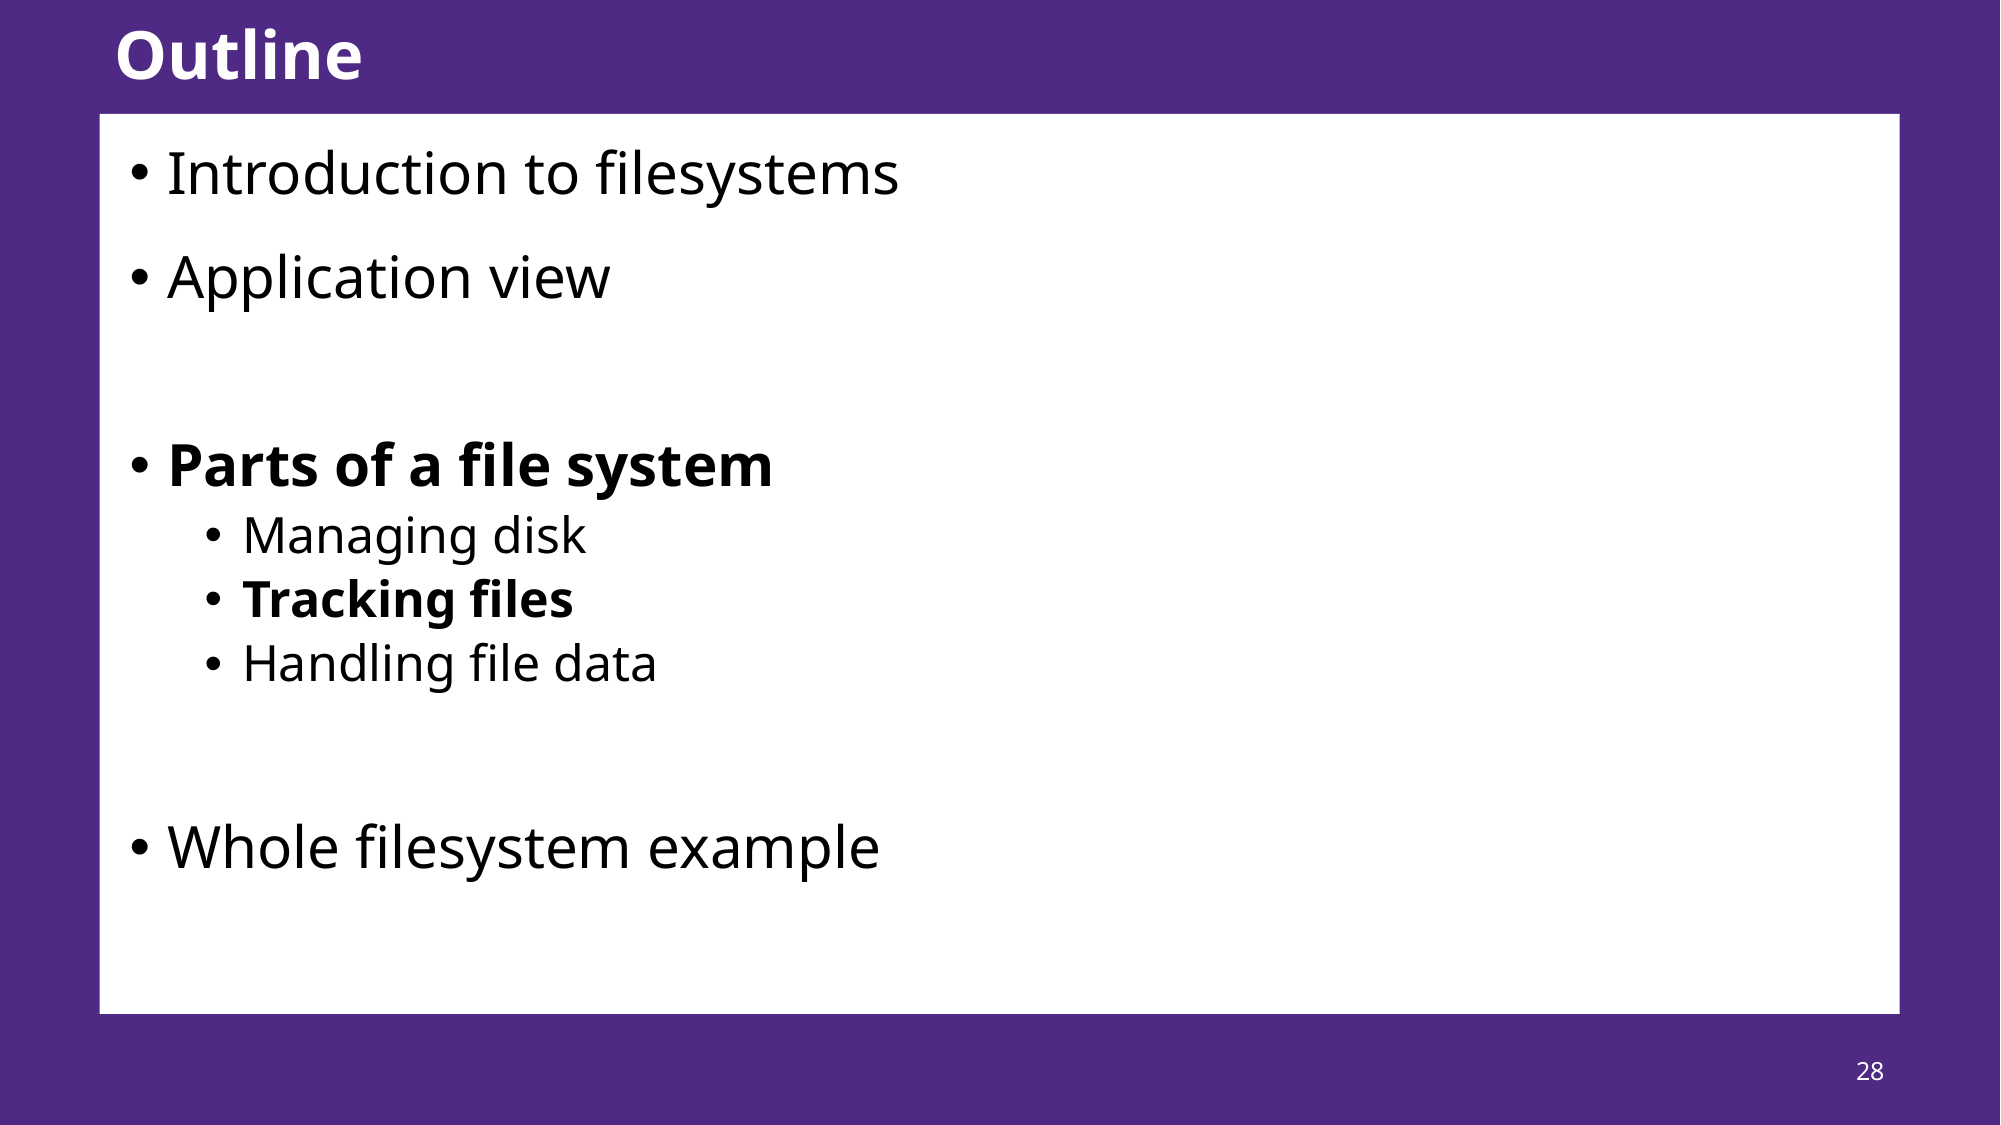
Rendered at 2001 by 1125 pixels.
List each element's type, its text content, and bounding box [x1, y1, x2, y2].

list Introduction to filesystems Application view Parts of a file system Managing disk Tracking files Handling file data Whole filesystem example [99, 114, 1900, 1014]
slide_number 28 [1749, 1042, 1900, 1103]
title Outline [99, 1, 1900, 114]
